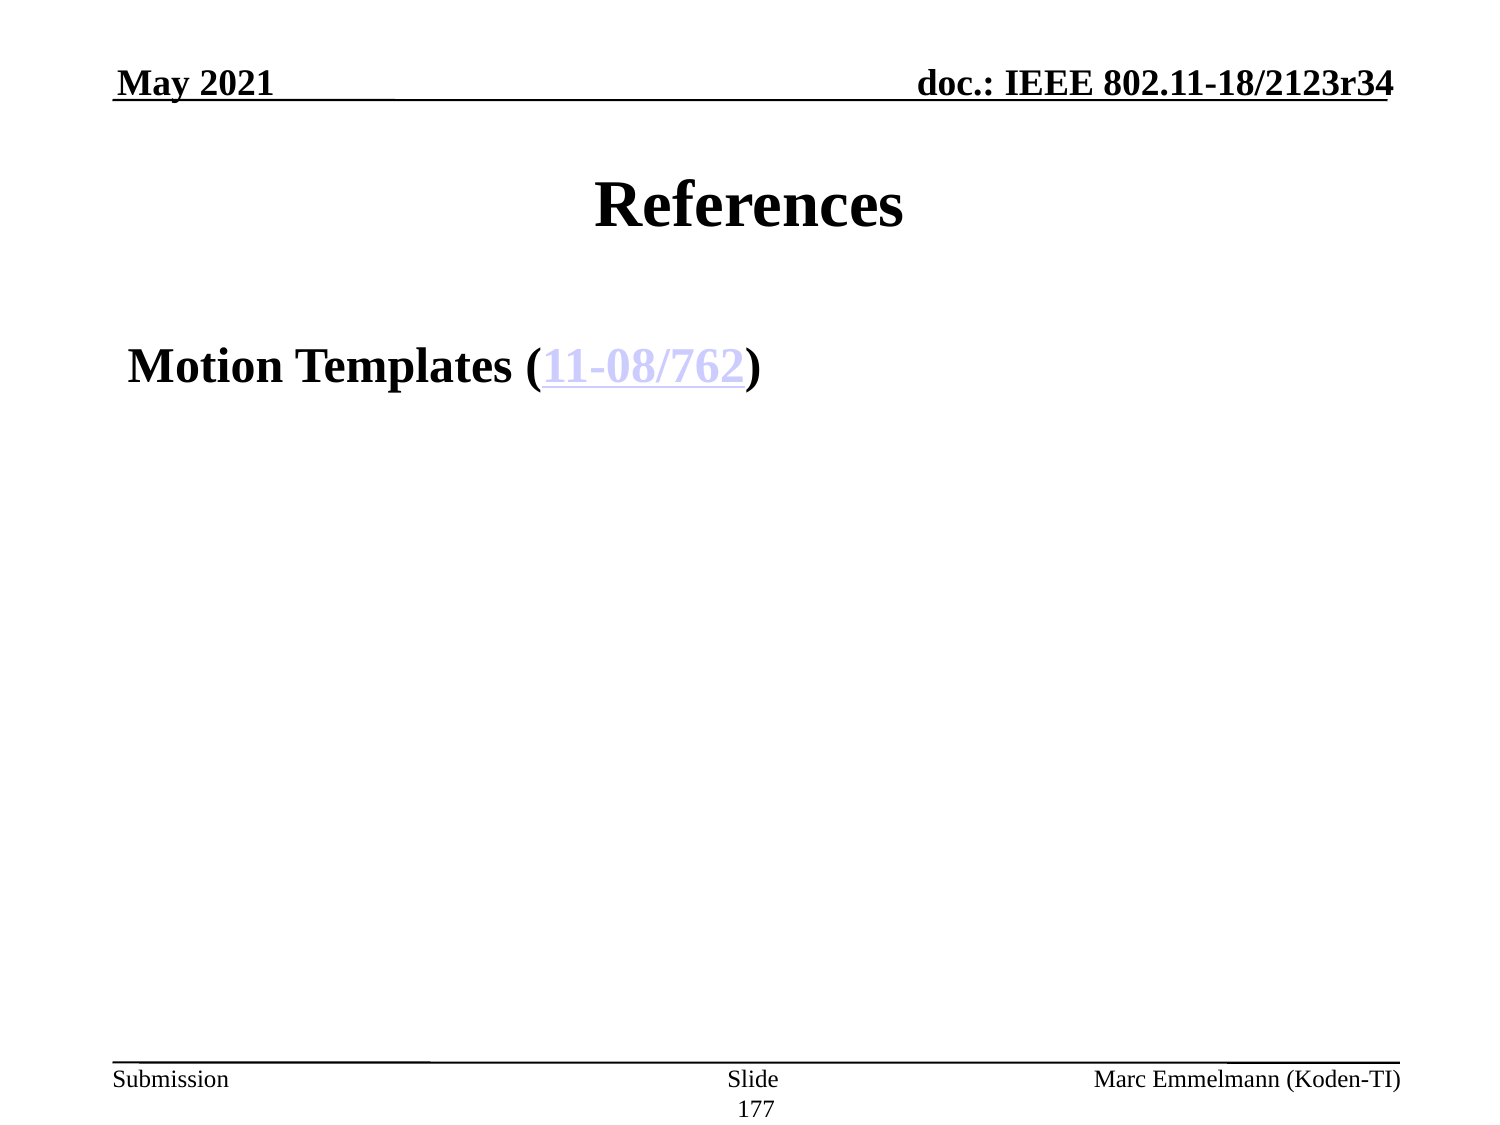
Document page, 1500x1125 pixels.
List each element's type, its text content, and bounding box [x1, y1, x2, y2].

list Motion Templates (11-08/762) [112, 324, 1388, 1016]
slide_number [116, 58, 507, 104]
slide_number Slide 177 [712, 1061, 800, 1123]
footer Marc Emmelmann (Koden-TI) [1019, 1061, 1402, 1093]
title References [112, 112, 1388, 288]
